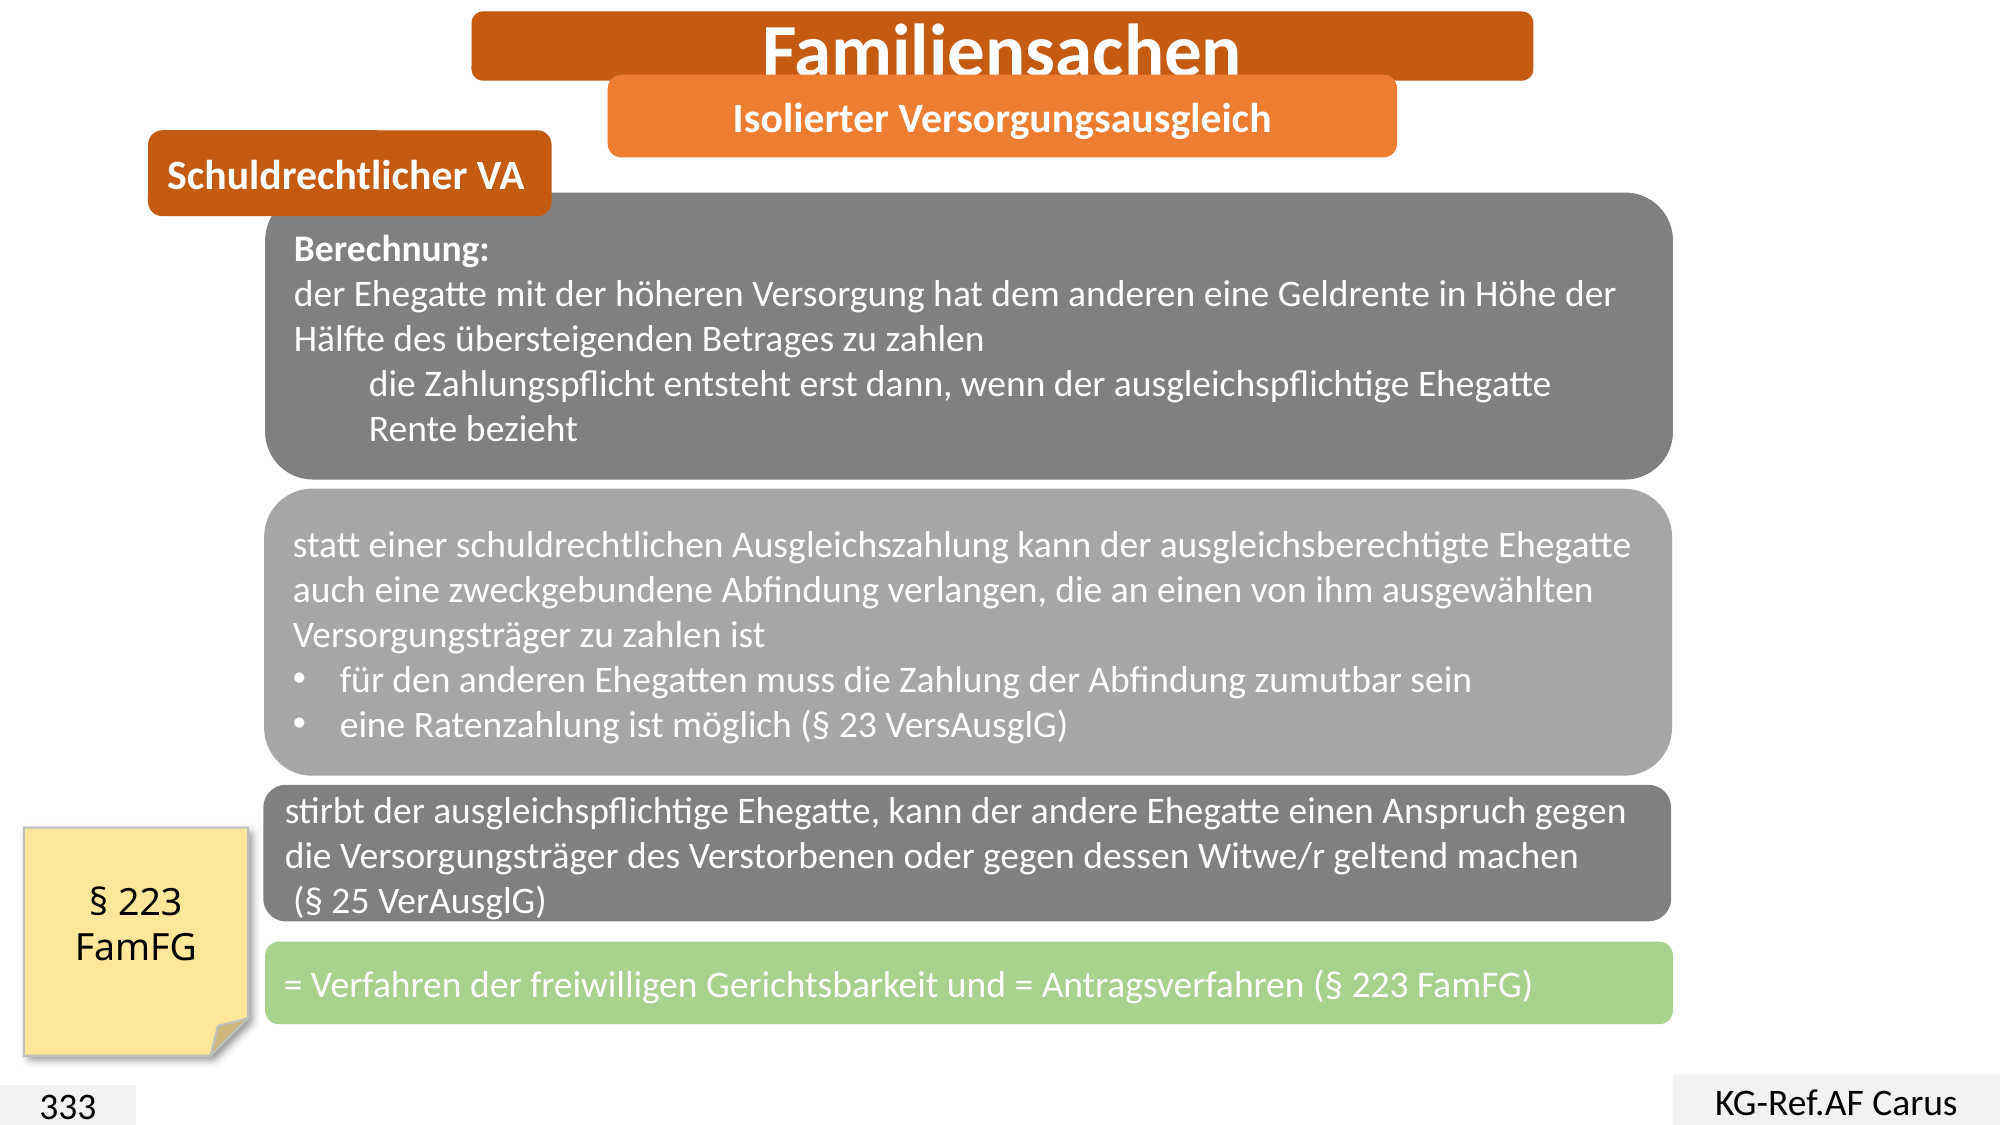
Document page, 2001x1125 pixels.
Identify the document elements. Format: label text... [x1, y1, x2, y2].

text_box § 223 FamFG [22, 826, 252, 1057]
text_box Berechnung: der Ehegatte mit der höheren Versorgung hat dem anderen eine Geldrente in Höhe der Hälfte des übersteigenden Betrages zu zahlen die Zahlungspflicht entsteht erst dann, wenn der ausgleichspflichtige Ehegatte Rente bezieht [264, 191, 1675, 481]
text_box = Verfahren der freiwilligen Gerichtsbarkeit und = Antragsverfahren (§ 223 FamFG) [264, 940, 1675, 1026]
text_box KG-Ref.AF Carus [1672, 1074, 2000, 1125]
text_box stirbt der ausgleichspflichtige Ehegatte, kann der andere Ehegatte einen Anspruch gegen die Versorgungsträger des Verstorbenen oder gegen dessen Witwe/r geltend machen (§ 25 VerAusglG) [262, 783, 1673, 923]
text_box Schuldrechtlicher VA [146, 129, 553, 218]
text_box Isolierter Versorgungsausgleich [606, 73, 1399, 159]
text_box 333 [0, 1084, 137, 1125]
text_box statt einer schuldrechtlichen Ausgleichszahlung kann der ausgleichsberechtigte Ehegatte auch eine zweckgebundene Abfindung verlangen, die an einen von ihm ausgewählten Versorgungsträger zu zahlen ist für den anderen Ehegatten muss die Zahlung der Abfindung zumutbar sein eine Ratenzahlung ist möglich (§ 23 VersAusglG) [263, 487, 1674, 777]
text_box Familiensachen [470, 10, 1535, 82]
